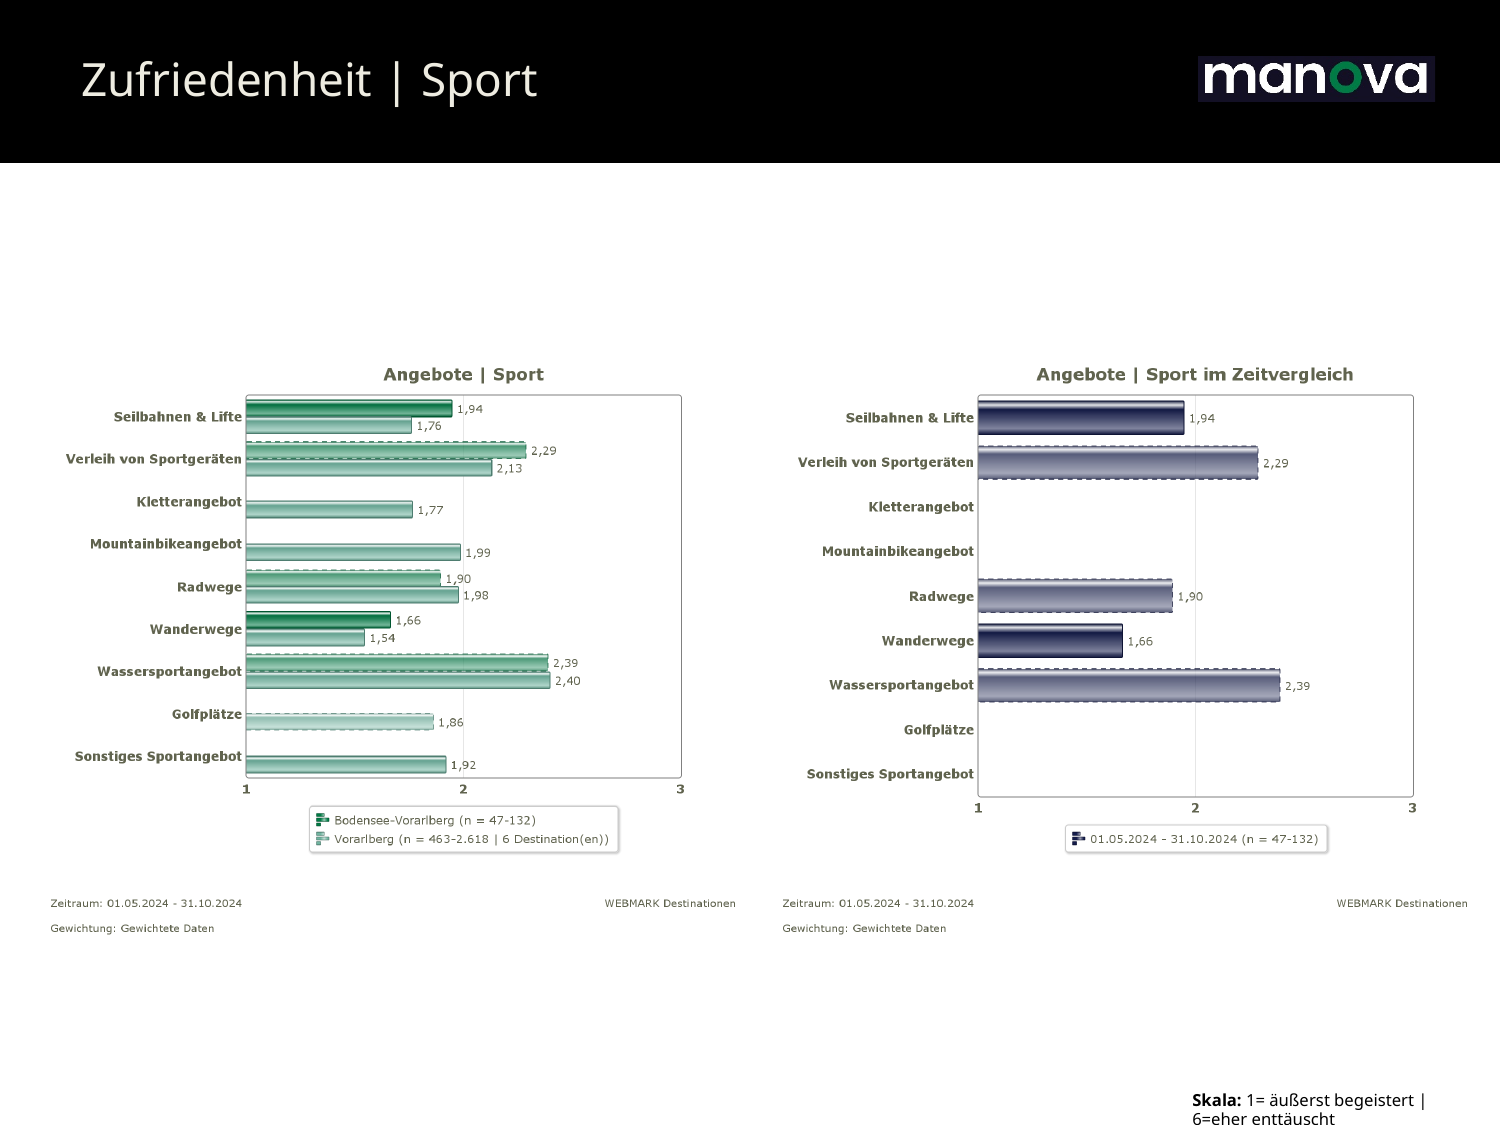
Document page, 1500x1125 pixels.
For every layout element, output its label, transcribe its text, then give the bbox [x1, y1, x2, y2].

title Zufriedenheit | Sport [66, 19, 1069, 137]
picture [46, 328, 739, 959]
picture [779, 328, 1471, 959]
picture [1198, 56, 1436, 102]
